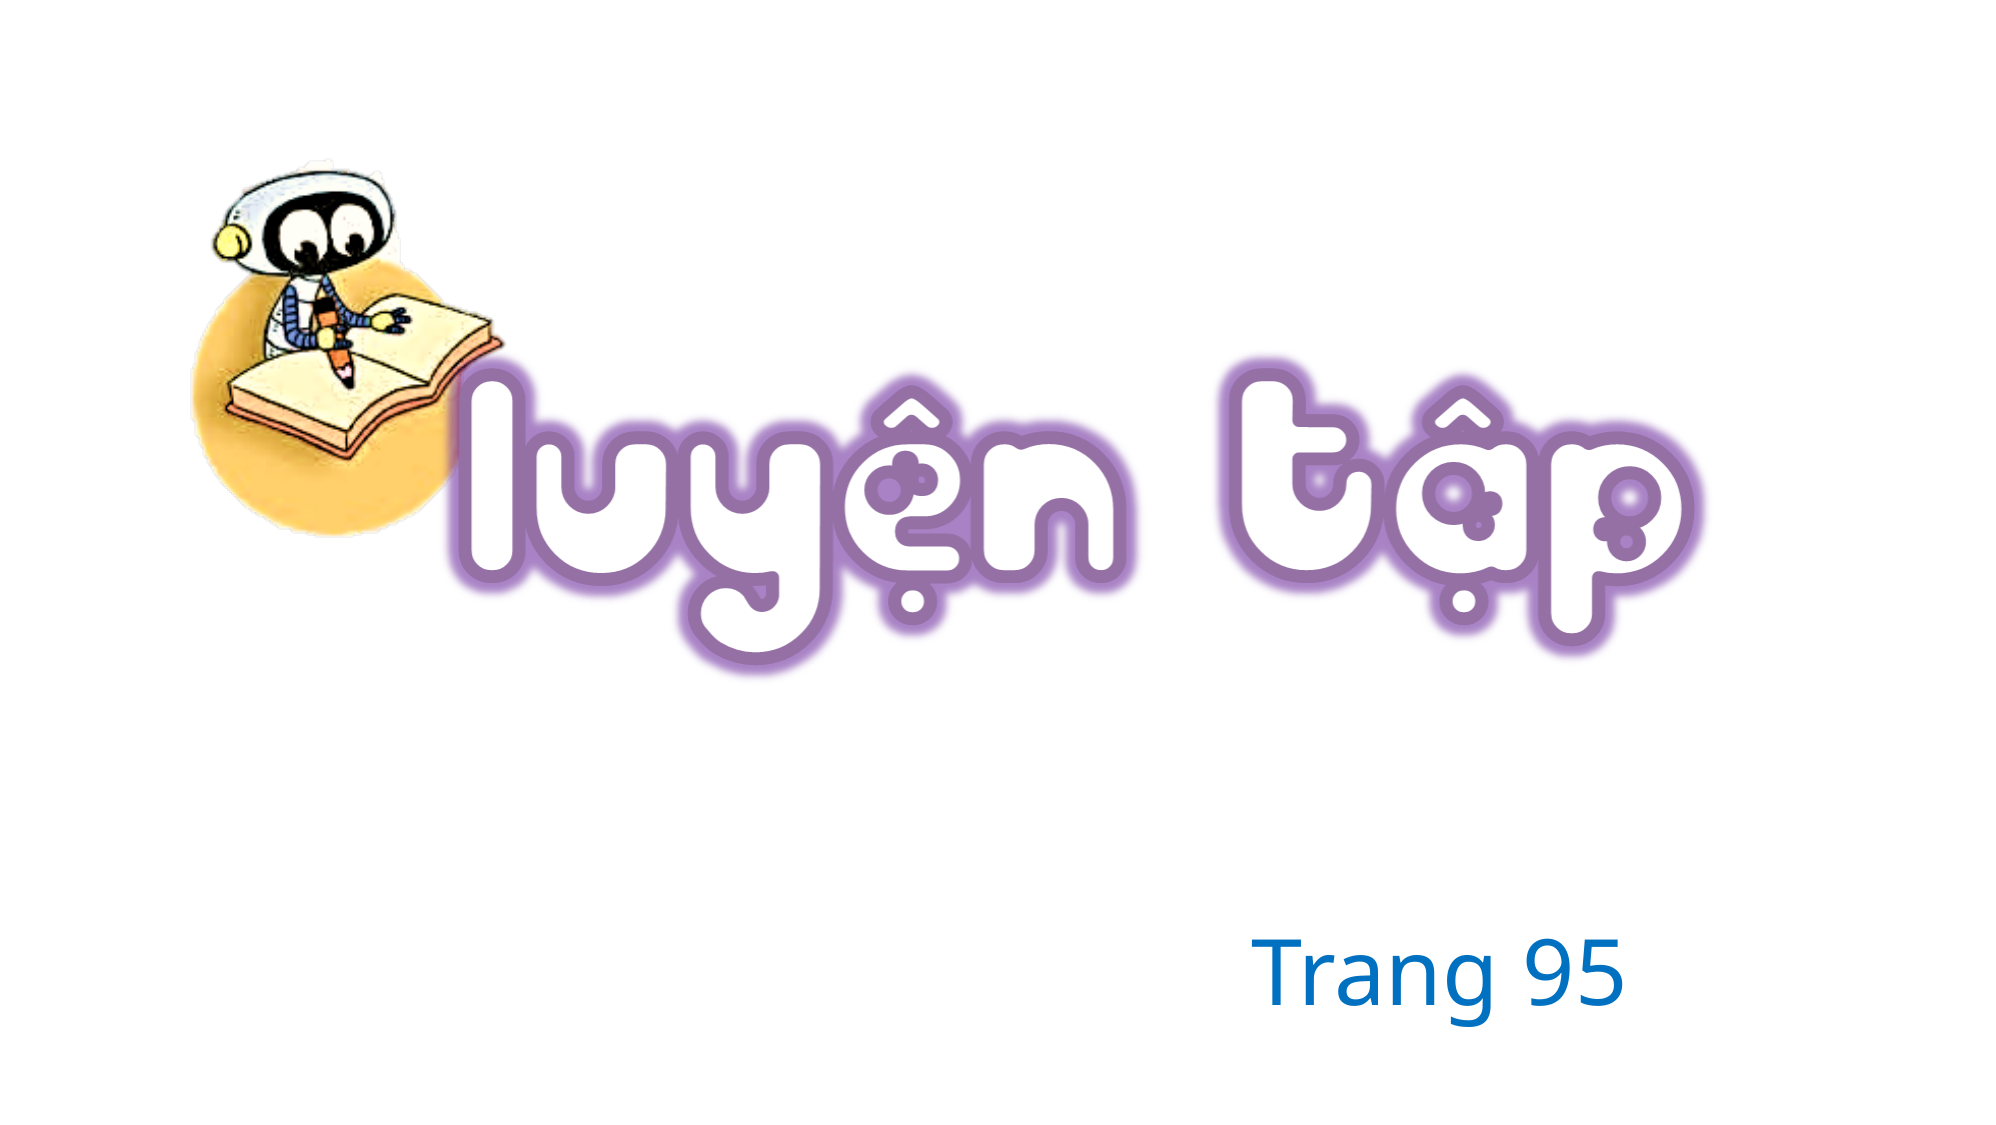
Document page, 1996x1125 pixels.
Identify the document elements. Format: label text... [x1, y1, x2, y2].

title Trang 95 [1229, 906, 1651, 1032]
picture [86, 132, 1996, 690]
